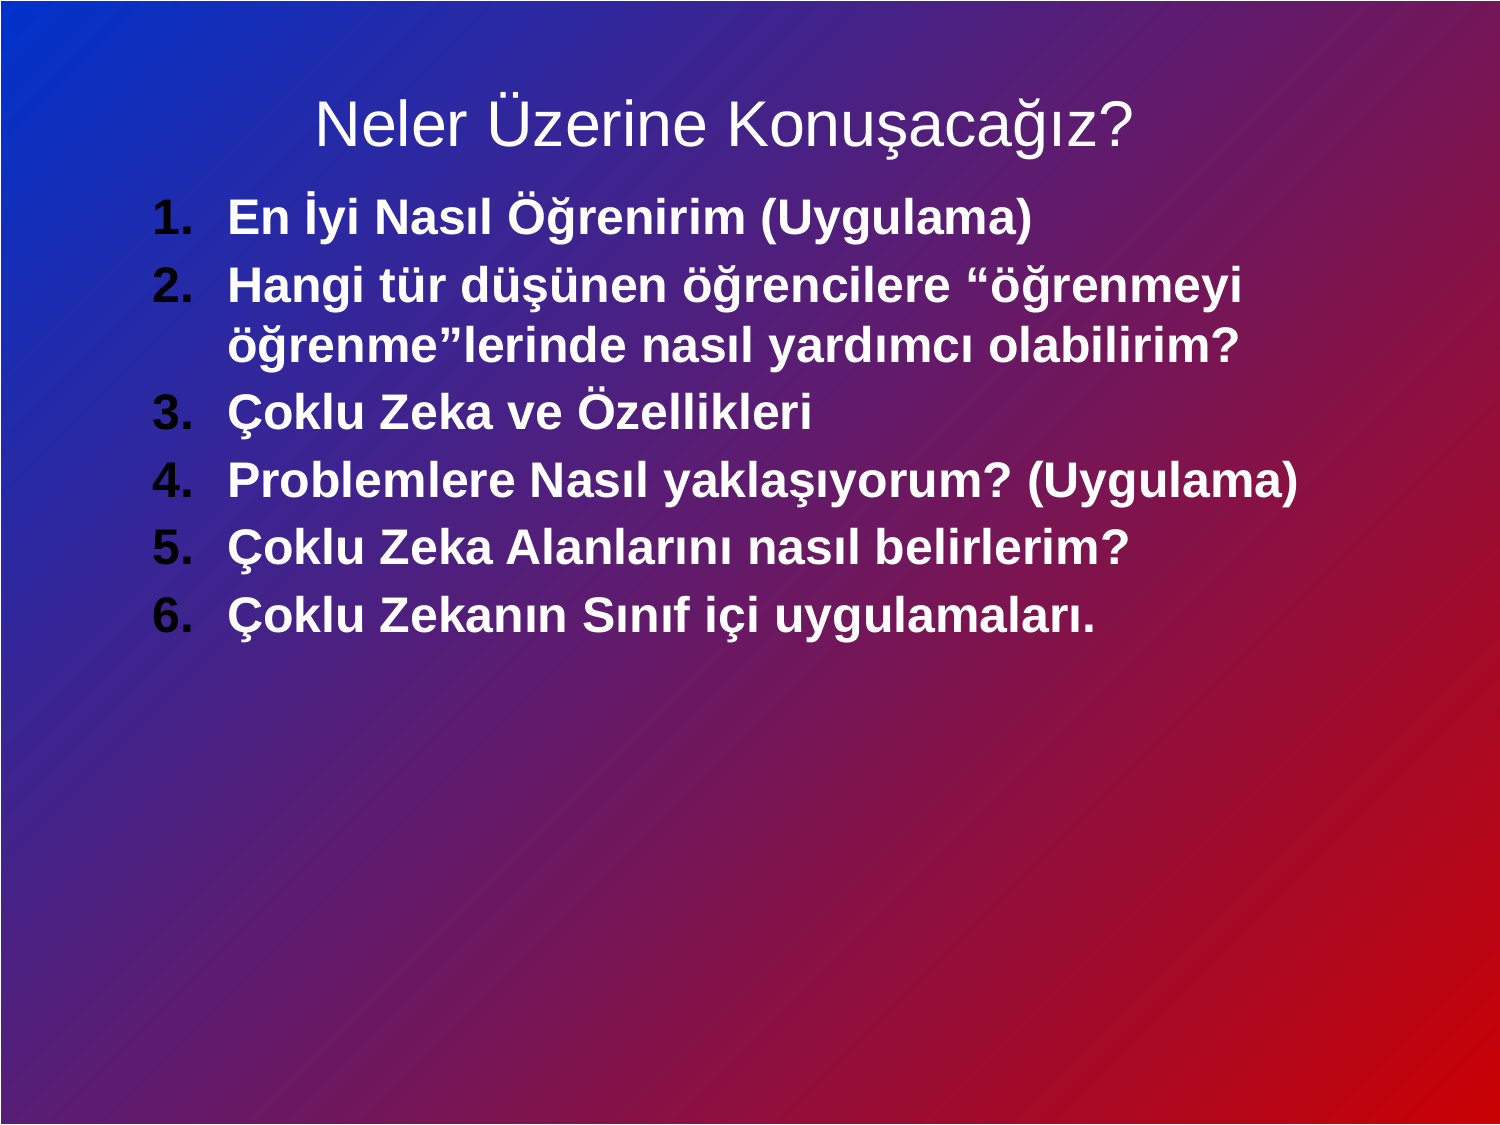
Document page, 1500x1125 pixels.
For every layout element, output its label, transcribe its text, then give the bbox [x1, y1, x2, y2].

text_box En İyi Nasıl Öğrenirim (Uygulama) Hangi tür düşünen öğrencilere “öğrenmeyi öğrenme”lerinde nasıl yardımcı olabilirim? Çoklu Zeka ve Özellikleri Problemlere Nasıl yaklaşıyorum? (Uygulama) Çoklu Zeka Alanlarını nasıl belirlerim? Çoklu Zekanın Sınıf içi uygulamaları. [137, 177, 1388, 718]
text_box [0, 0, 1500, 1125]
text_box Neler Üzerine Konuşacağız? [300, 74, 1250, 168]
